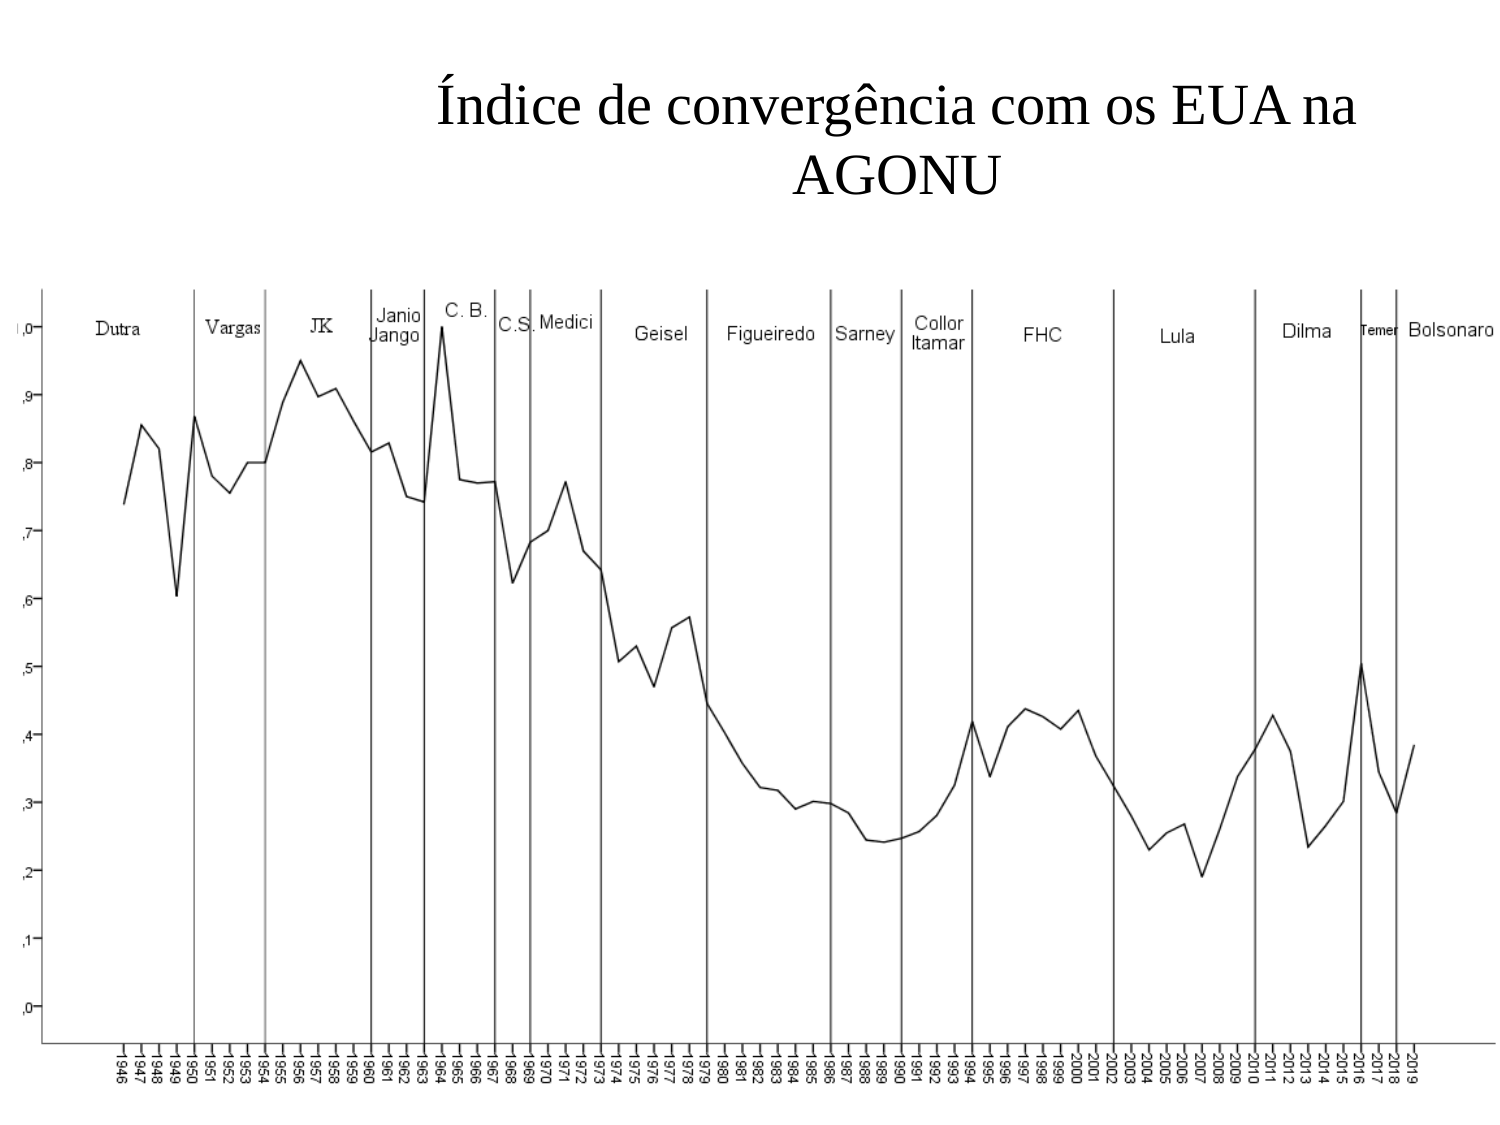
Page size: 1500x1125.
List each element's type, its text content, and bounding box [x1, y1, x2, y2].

picture [17, 278, 1499, 1089]
title Índice de convergência com os EUA na AGONU [312, 42, 1482, 231]
